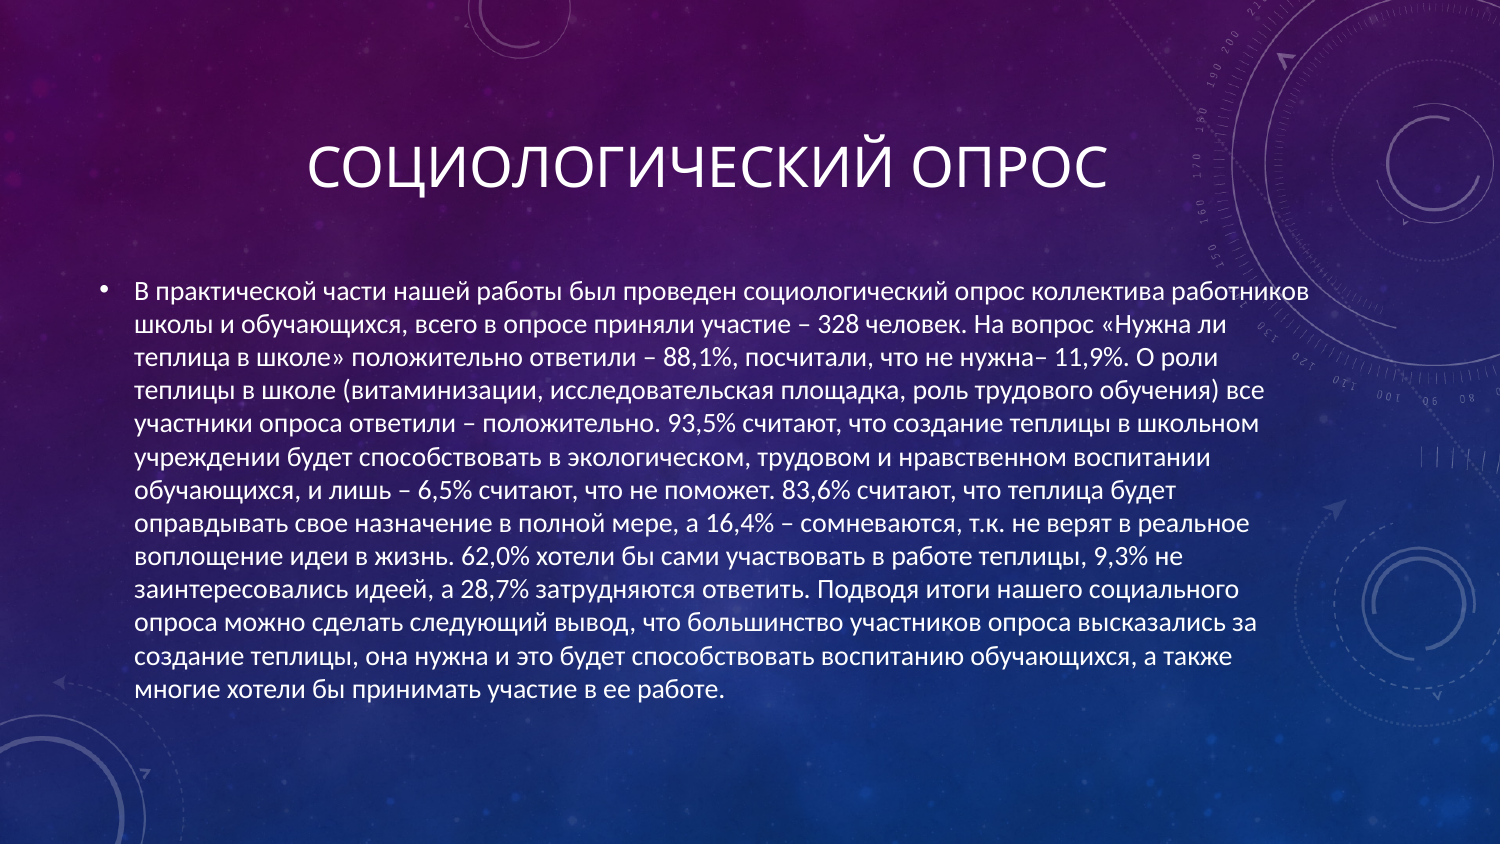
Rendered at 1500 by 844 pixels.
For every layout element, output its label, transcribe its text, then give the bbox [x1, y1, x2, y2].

picture [0, 0, 1500, 844]
title Социологический опрос [84, 75, 1331, 255]
list В практической части нашей работы был проведен социологический опрос коллектива работников школы и обучающихся, всего в опросе приняли участие – 328 человек. На вопрос «Нужна ли теплица в школе» положительно ответили – 88,1%, посчитали, что не нужна– 11,9%. О роли теплицы в школе (витаминизации, исследовательская площадка, роль трудового обучения) все участники опроса ответили – положительно. 93,5% считают, что создание теплицы в школьном учреждении будет способствовать в экологическом, трудовом и нравственном воспитании обучающихся, и лишь – 6,5% считают, что не поможет. 83,6% считают, что теплица будет оправдывать свое назначение в полной мере, а 16,4% – сомневаются, т.к. не верят в реальное воплощение идеи в жизнь. 62,0% хотели бы сами участвовать в работе теплицы, 9,3% не заинтересовались идеей, а 28,7% затрудняются ответить. Подводя итоги нашего социального опроса можно сделать следующий вывод, что большинство участников опроса высказались за создание теплицы, она нужна и это будет способствовать воспитанию обучающихся, а также многие хотели бы принимать участие в ее работе. [84, 263, 1331, 713]
